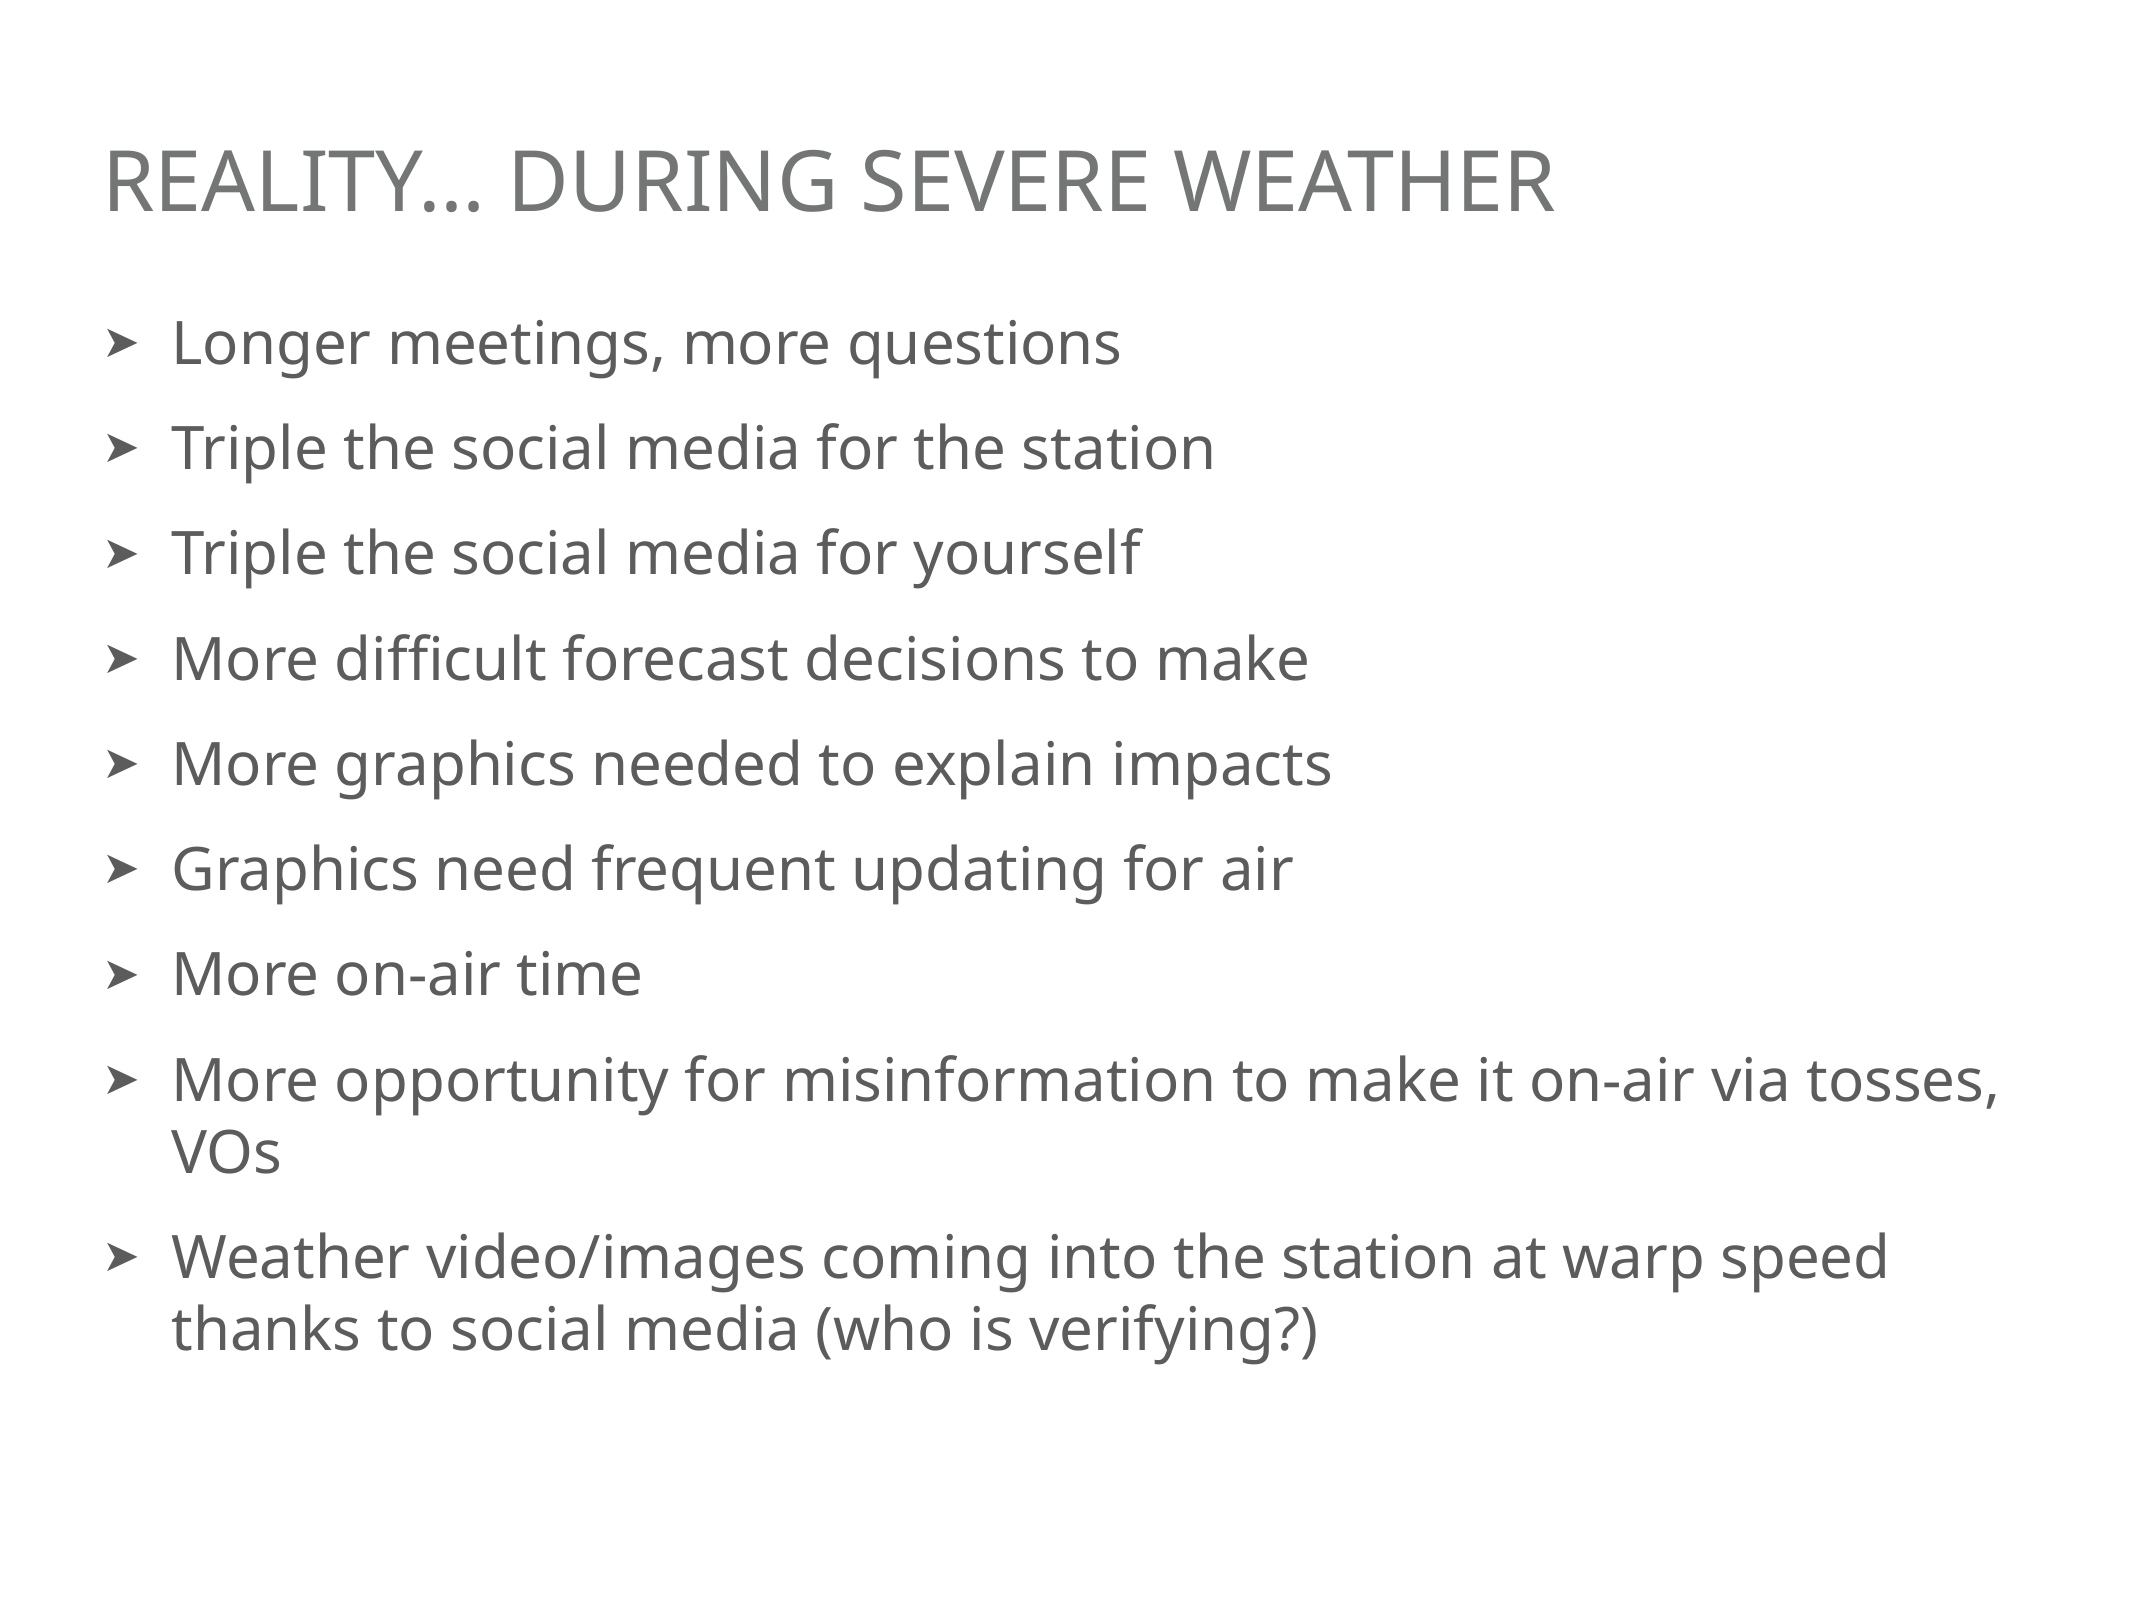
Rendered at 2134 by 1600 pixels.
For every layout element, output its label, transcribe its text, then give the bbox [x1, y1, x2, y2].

title reality… during severe weather [93, 118, 2041, 238]
list Longer meetings, more questions Triple the social media for the station Triple the social media for yourself More difficult forecast decisions to make More graphics needed to explain impacts Graphics need frequent updating for air More on-air time More opportunity for misinformation to make it on-air via tosses, VOs Weather video/images coming into the station at warp speed thanks to social media (who is verifying?) [93, 295, 2041, 1482]
